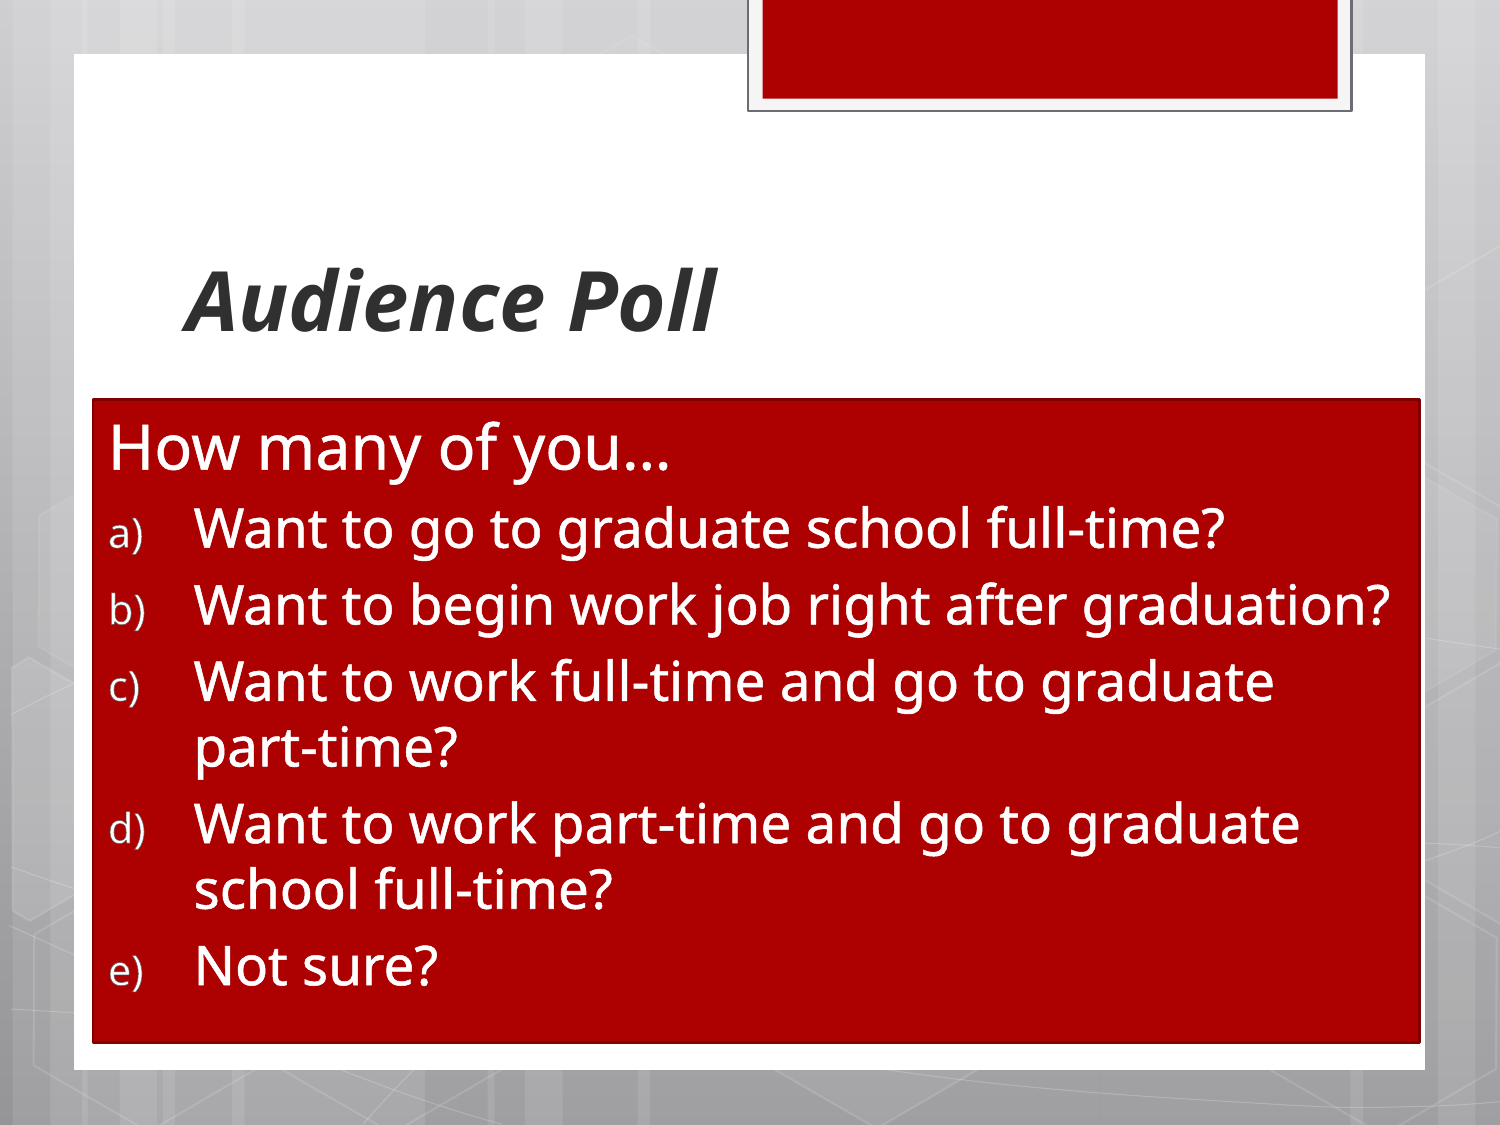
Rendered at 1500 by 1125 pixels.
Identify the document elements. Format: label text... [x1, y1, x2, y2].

title Audience Poll [171, 168, 1324, 357]
list How many of you… Want to go to graduate school full-time? Want to begin work job right after graduation? Want to work full-time and go to graduate part-time? Want to work part-time and go to graduate school full-time? Not sure? [92, 398, 1421, 1044]
